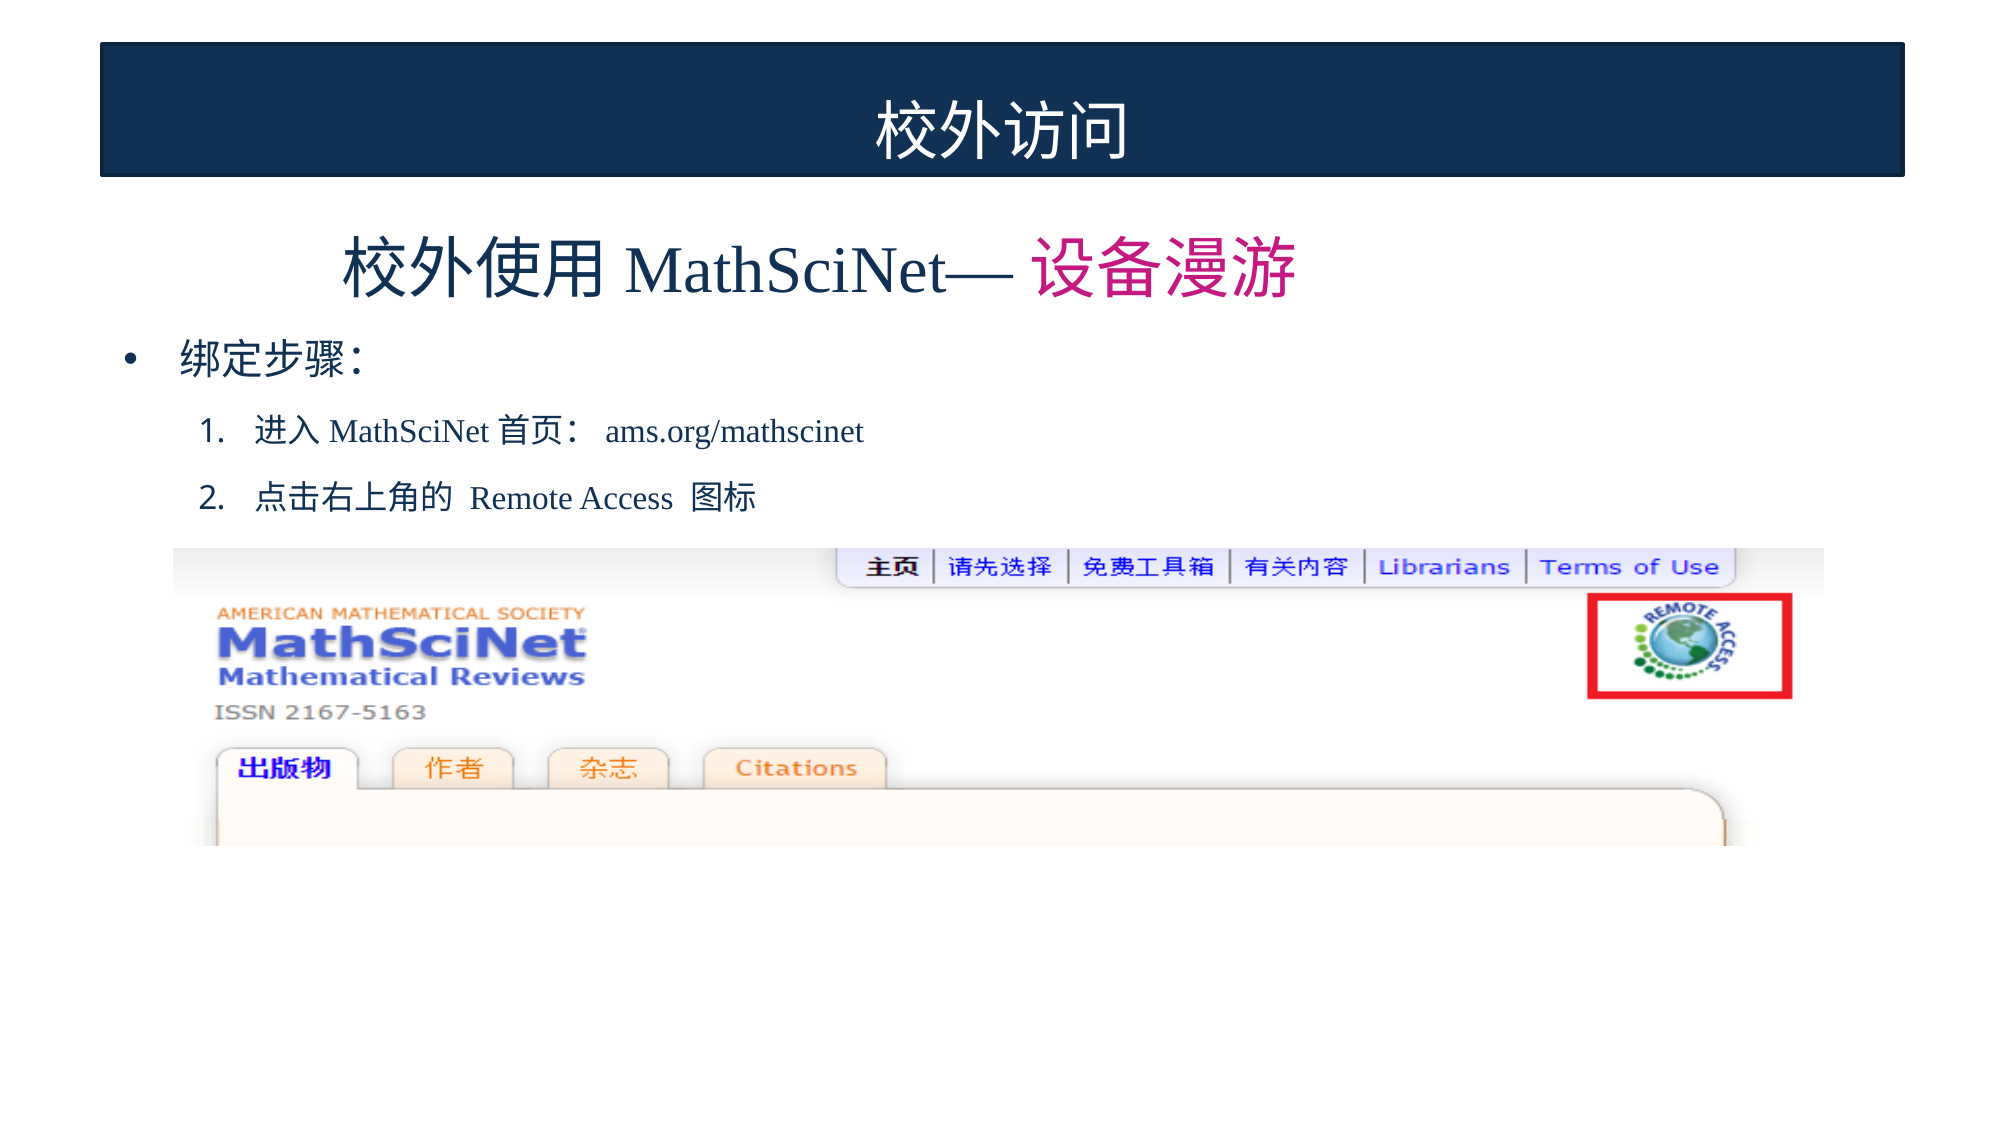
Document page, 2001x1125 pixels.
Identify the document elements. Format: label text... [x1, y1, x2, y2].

picture [173, 548, 1825, 846]
text_box 绑定步骤： 进入MathSciNet首页：ams.org/mathscinet 点击右上角的 Remote Access 图标 [108, 300, 1866, 1015]
text_box 校外访问 [100, 42, 1905, 177]
text_box 校外使用MathSciNet—设备漫游 [326, 178, 1312, 314]
